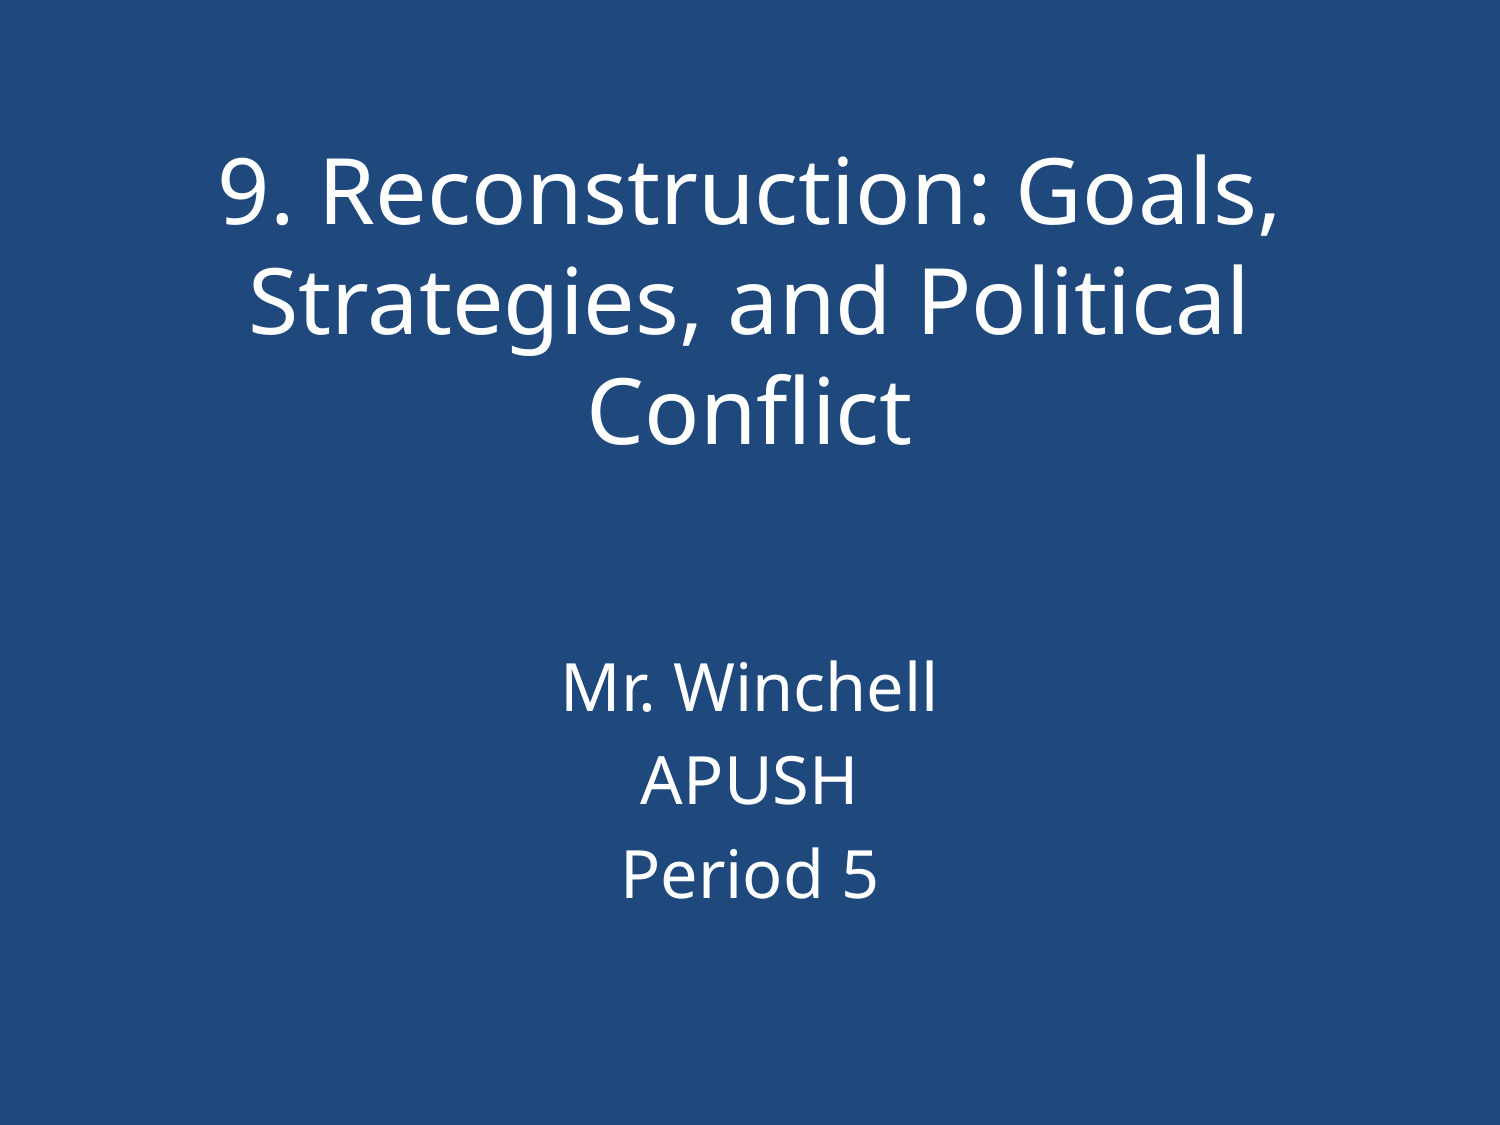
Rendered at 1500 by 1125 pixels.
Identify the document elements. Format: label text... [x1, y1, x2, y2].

title 9. Reconstruction: Goals, Strategies, and Political Conflict [112, 107, 1388, 489]
subtitle Mr. Winchell APUSH Period 5 [225, 637, 1275, 925]
